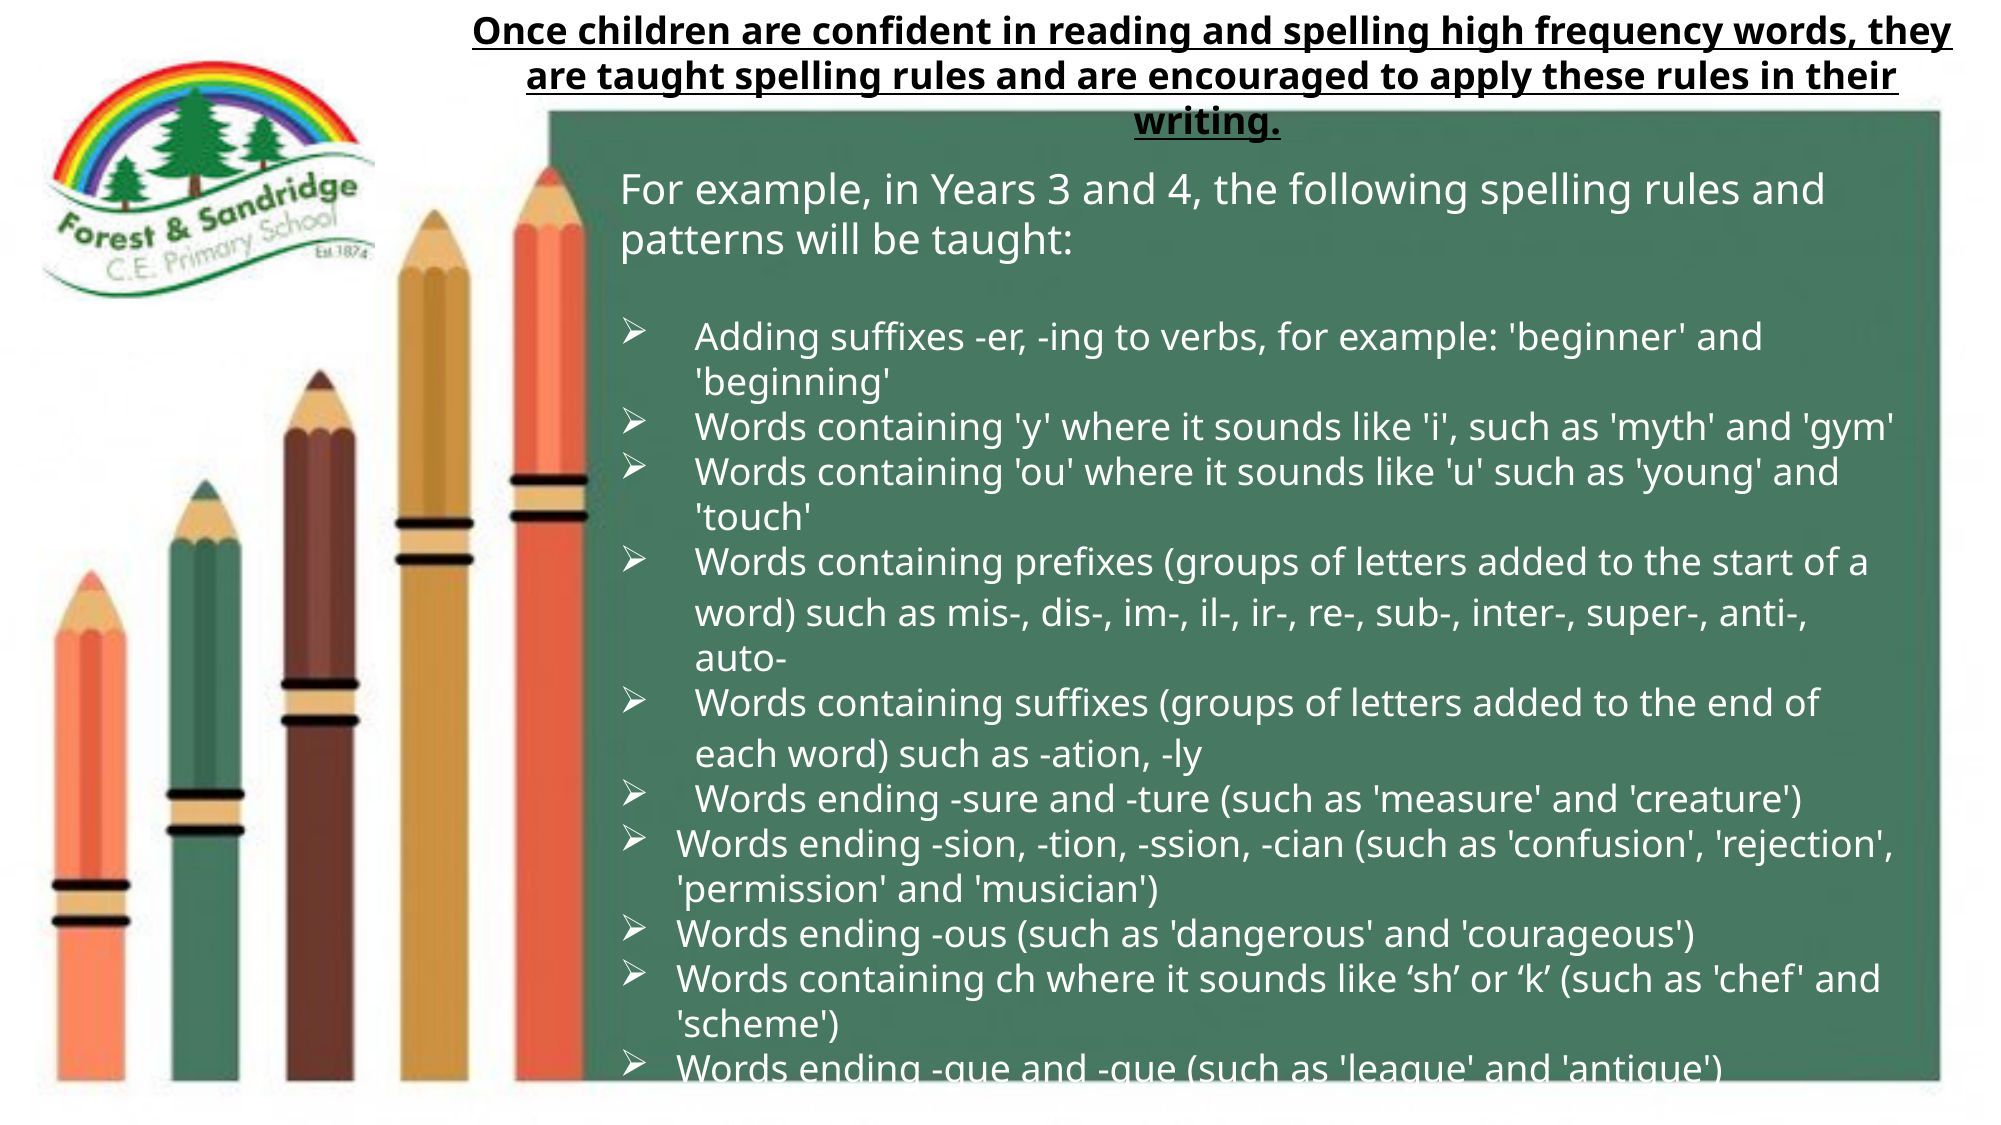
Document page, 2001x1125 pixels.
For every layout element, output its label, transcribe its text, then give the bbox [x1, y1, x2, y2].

text_box Once children are confident in reading and spelling high frequency words, they are taught spelling rules and are encouraged to apply these rules in their writing. [435, 0, 1989, 150]
picture [0, 19, 1984, 1125]
